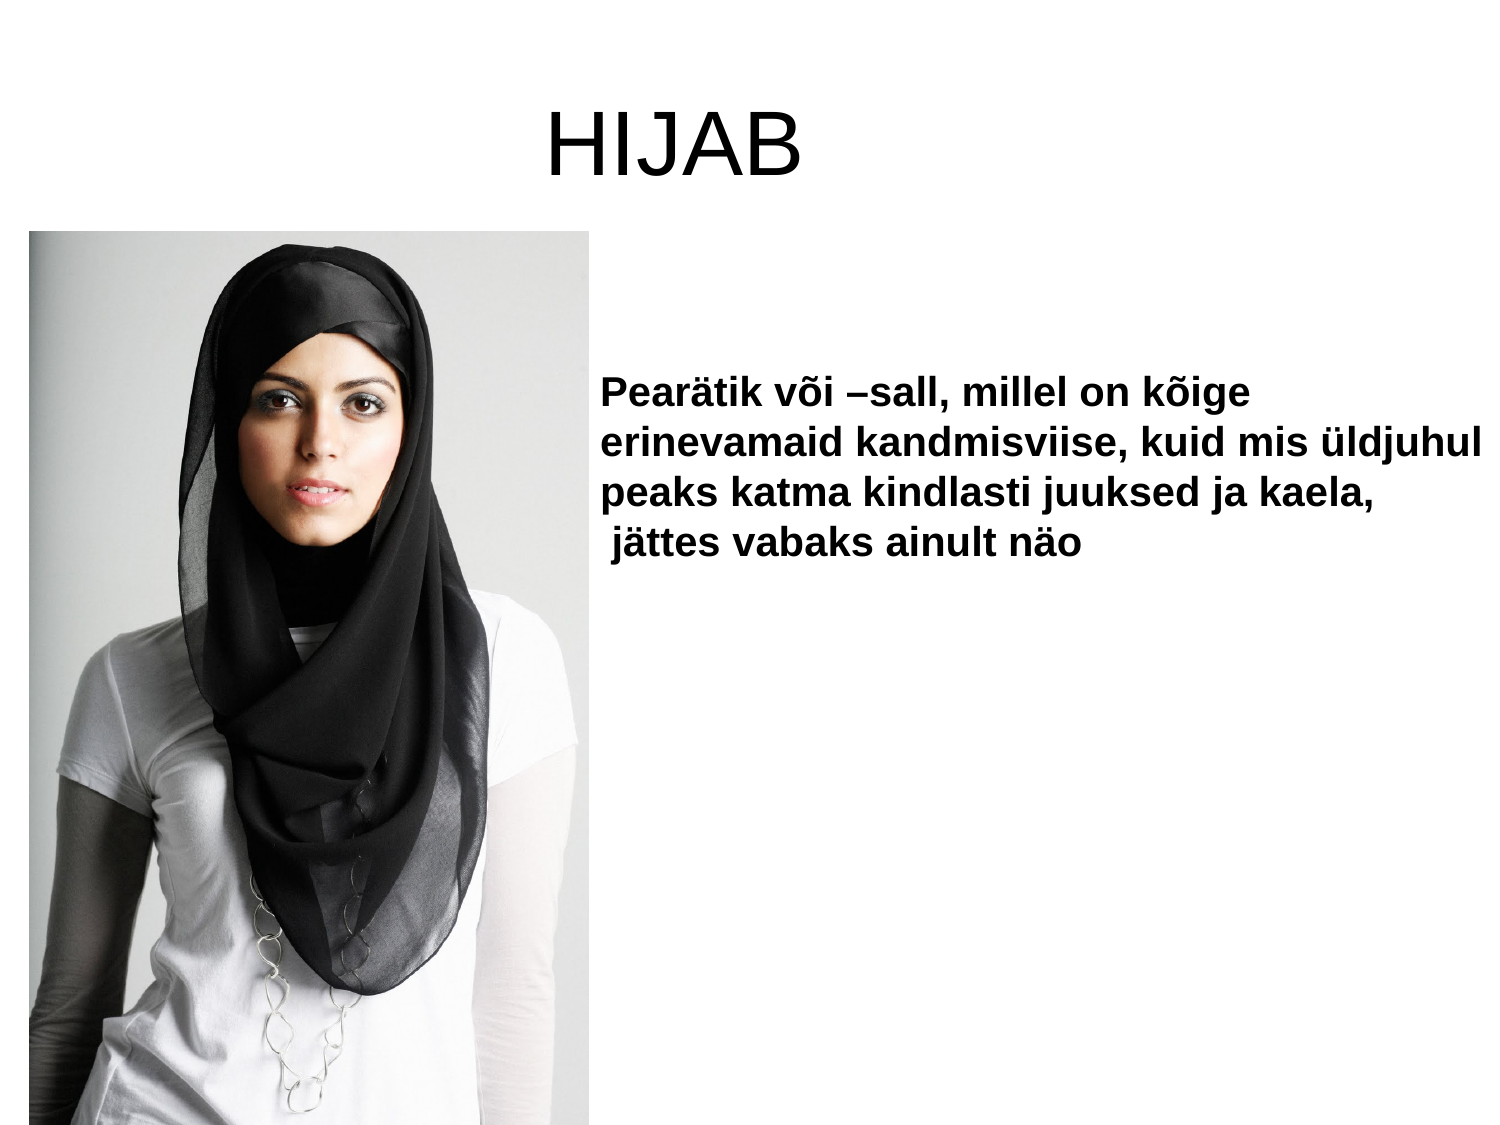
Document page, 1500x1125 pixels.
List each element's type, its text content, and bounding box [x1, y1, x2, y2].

text_box Pearätik või –sall, millel on kõige erinevamaid kandmisviise, kuid mis üldjuhul peaks katma kindlasti juuksed ja kaela, jättes vabaks ainult näo [595, 357, 1498, 573]
title HIJAB [0, 45, 1350, 233]
picture [29, 230, 589, 1125]
